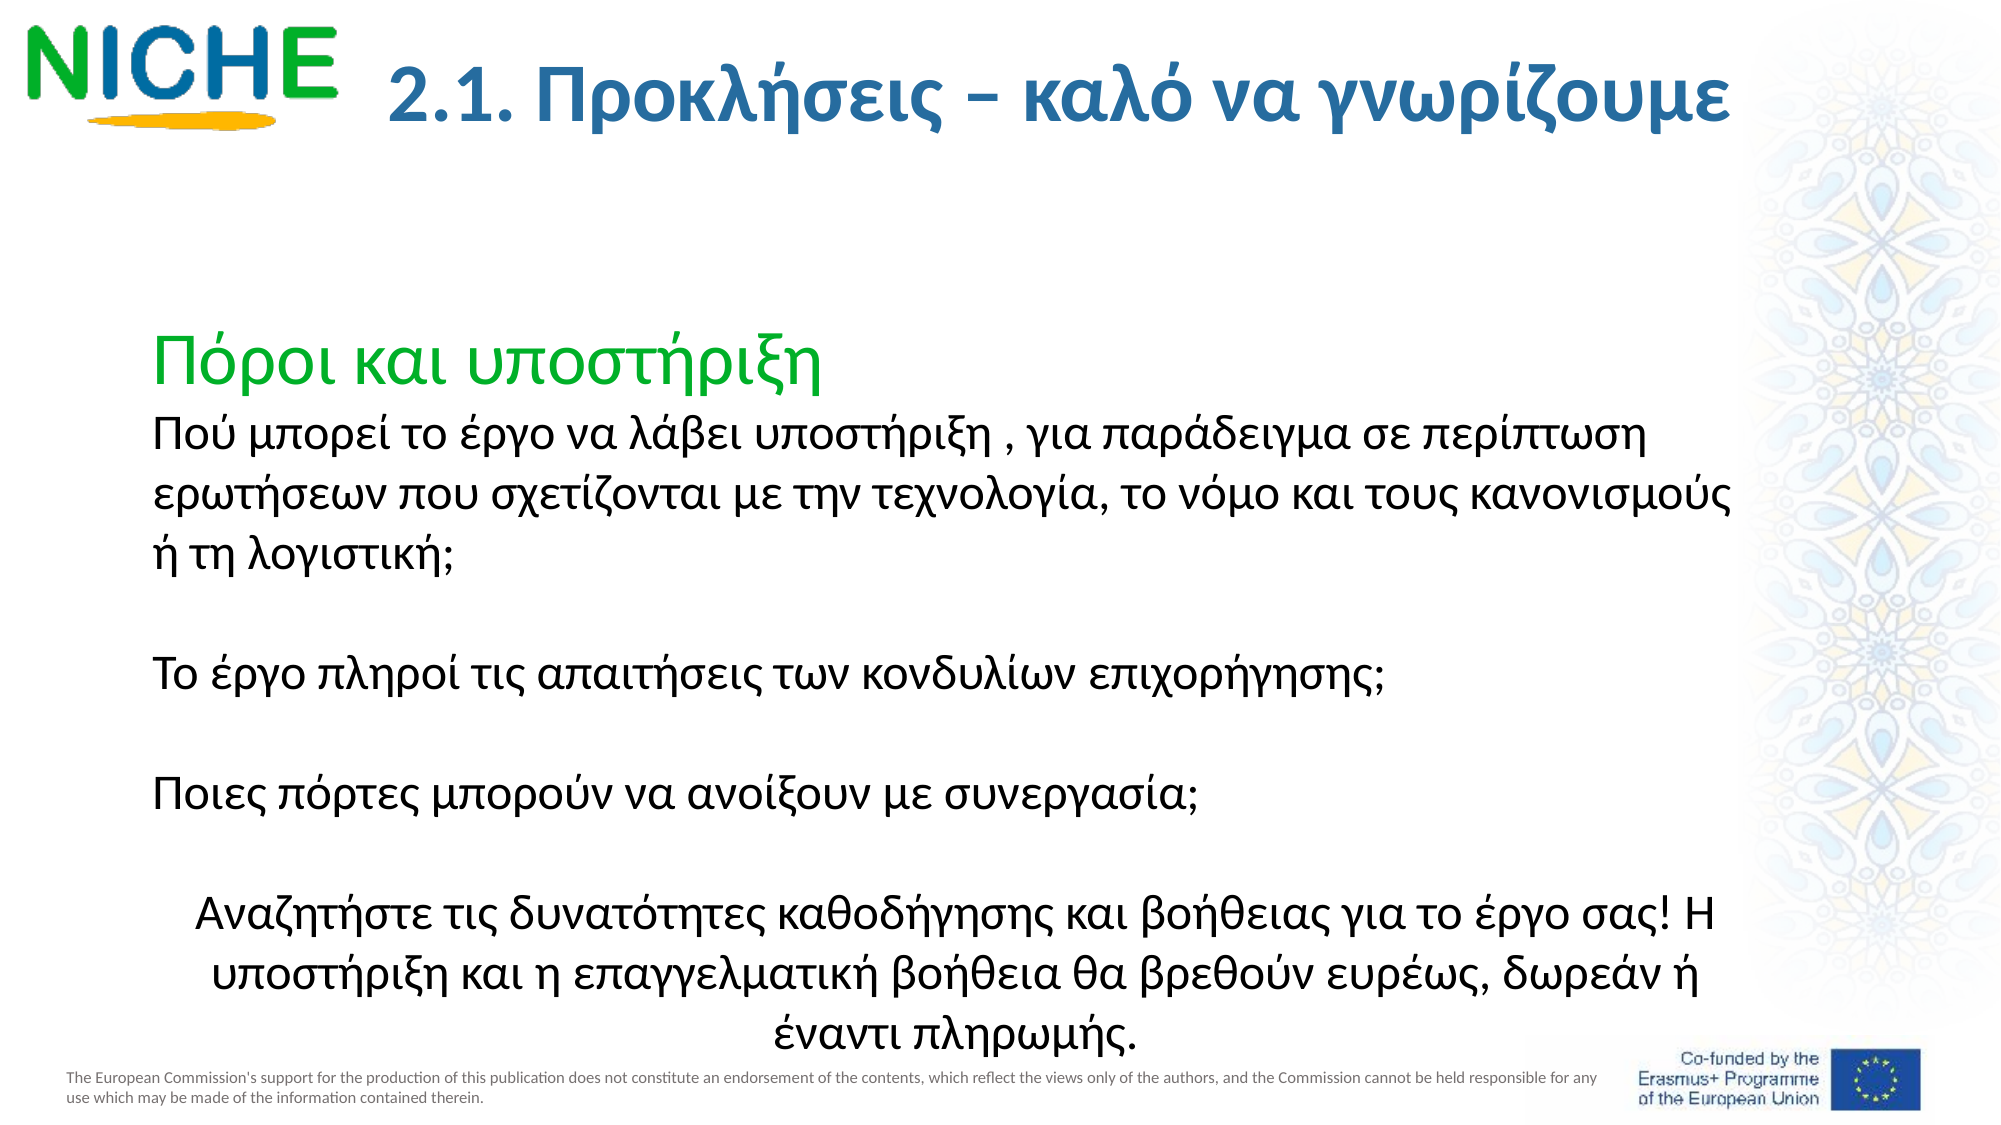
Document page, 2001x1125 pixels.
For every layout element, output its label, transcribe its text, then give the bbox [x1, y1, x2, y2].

text_box Πόροι και υποστήριξη Πού μπορεί το έργο να λάβει υποστήριξη , για παράδειγμα σε περίπτωση ερωτήσεων που σχετίζονται με την τεχνολογία, το νόμο και τους κανονισμούς ή τη λογιστική; Το έργο πληροί τις απαιτήσεις των κονδυλίων επιχορήγησης; Ποιες πόρτες μπορούν να ανοίξουν με συνεργασία; Αναζητήστε τις δυνατότητες καθοδήγησης και βοήθειας για το έργο σας! Η υποστήριξη και η επαγγελματική βοήθεια θα βρεθούν ευρέως, δωρεάν ή έναντι πληρωμής. [137, 301, 1774, 1067]
text_box 2.1. Προκλήσεις – καλό να γνωρίζουμε [361, 30, 1759, 146]
picture [0, 0, 365, 145]
picture [1525, 1035, 1935, 1125]
